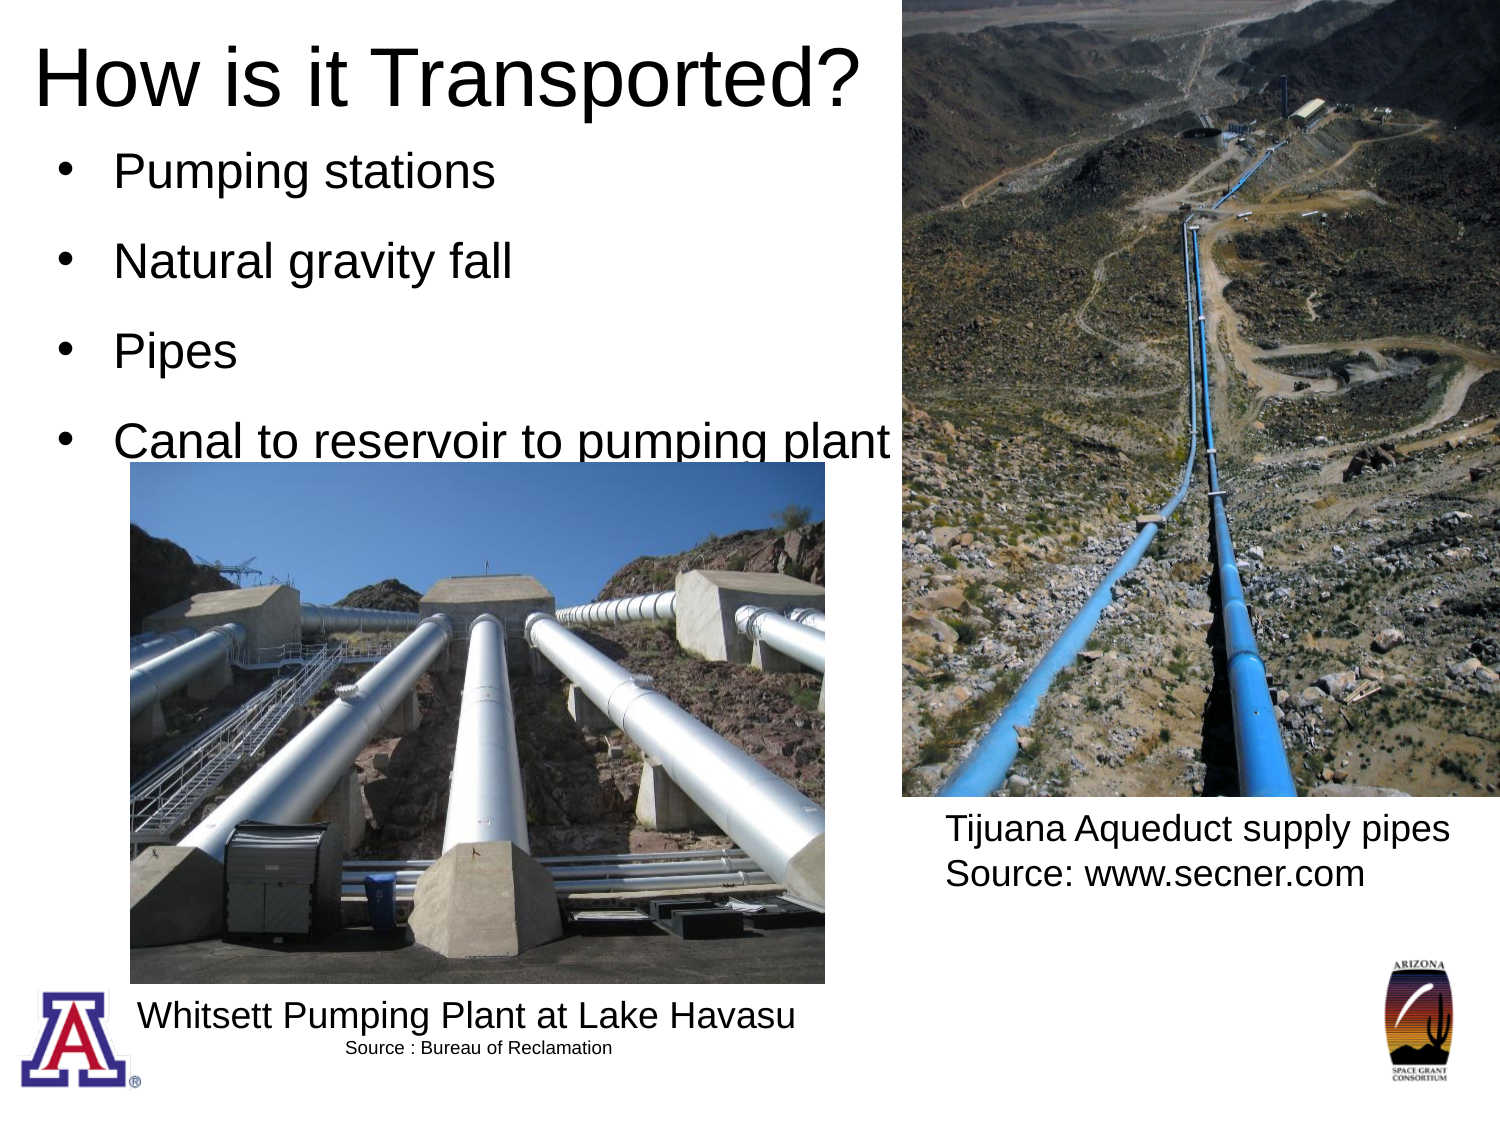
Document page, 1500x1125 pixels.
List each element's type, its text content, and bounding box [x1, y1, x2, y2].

picture [130, 462, 825, 984]
picture [902, 0, 1500, 797]
picture [18, 988, 141, 1091]
text_box Tijuana Aqueduct supply pipes Source: www.secner.com [930, 797, 1500, 902]
text_box Whitsett Pumping Plant at Lake Havasu Source : Bureau of Reclamation [122, 983, 841, 1066]
picture [1382, 958, 1455, 1082]
title How is it Transported? [18, 0, 902, 164]
text_box Pumping stations Natural gravity fall Pipes Canal to reservoir to pumping plant [42, 101, 902, 476]
